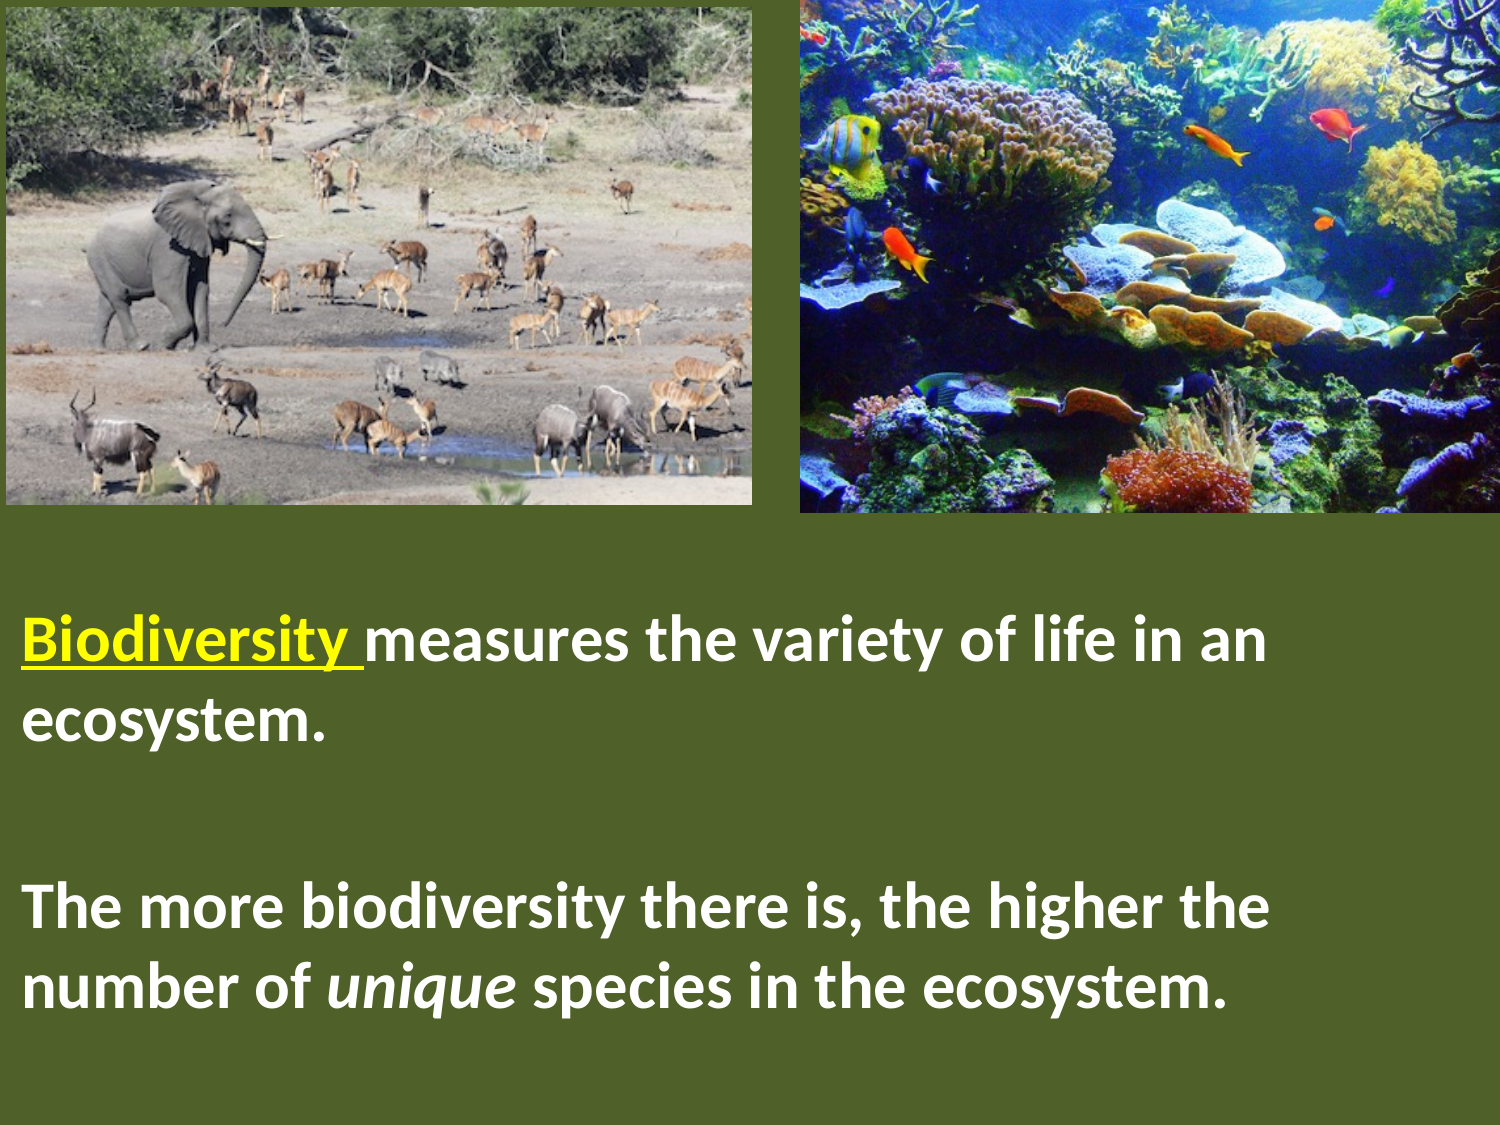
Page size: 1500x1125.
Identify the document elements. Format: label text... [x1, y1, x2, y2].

picture [799, 0, 1500, 513]
picture [5, 7, 752, 505]
list Biodiversity measures the variety of life in an ecosystem. The more biodiversity there is, the higher the number of unique species in the ecosystem. [6, 587, 1407, 1050]
